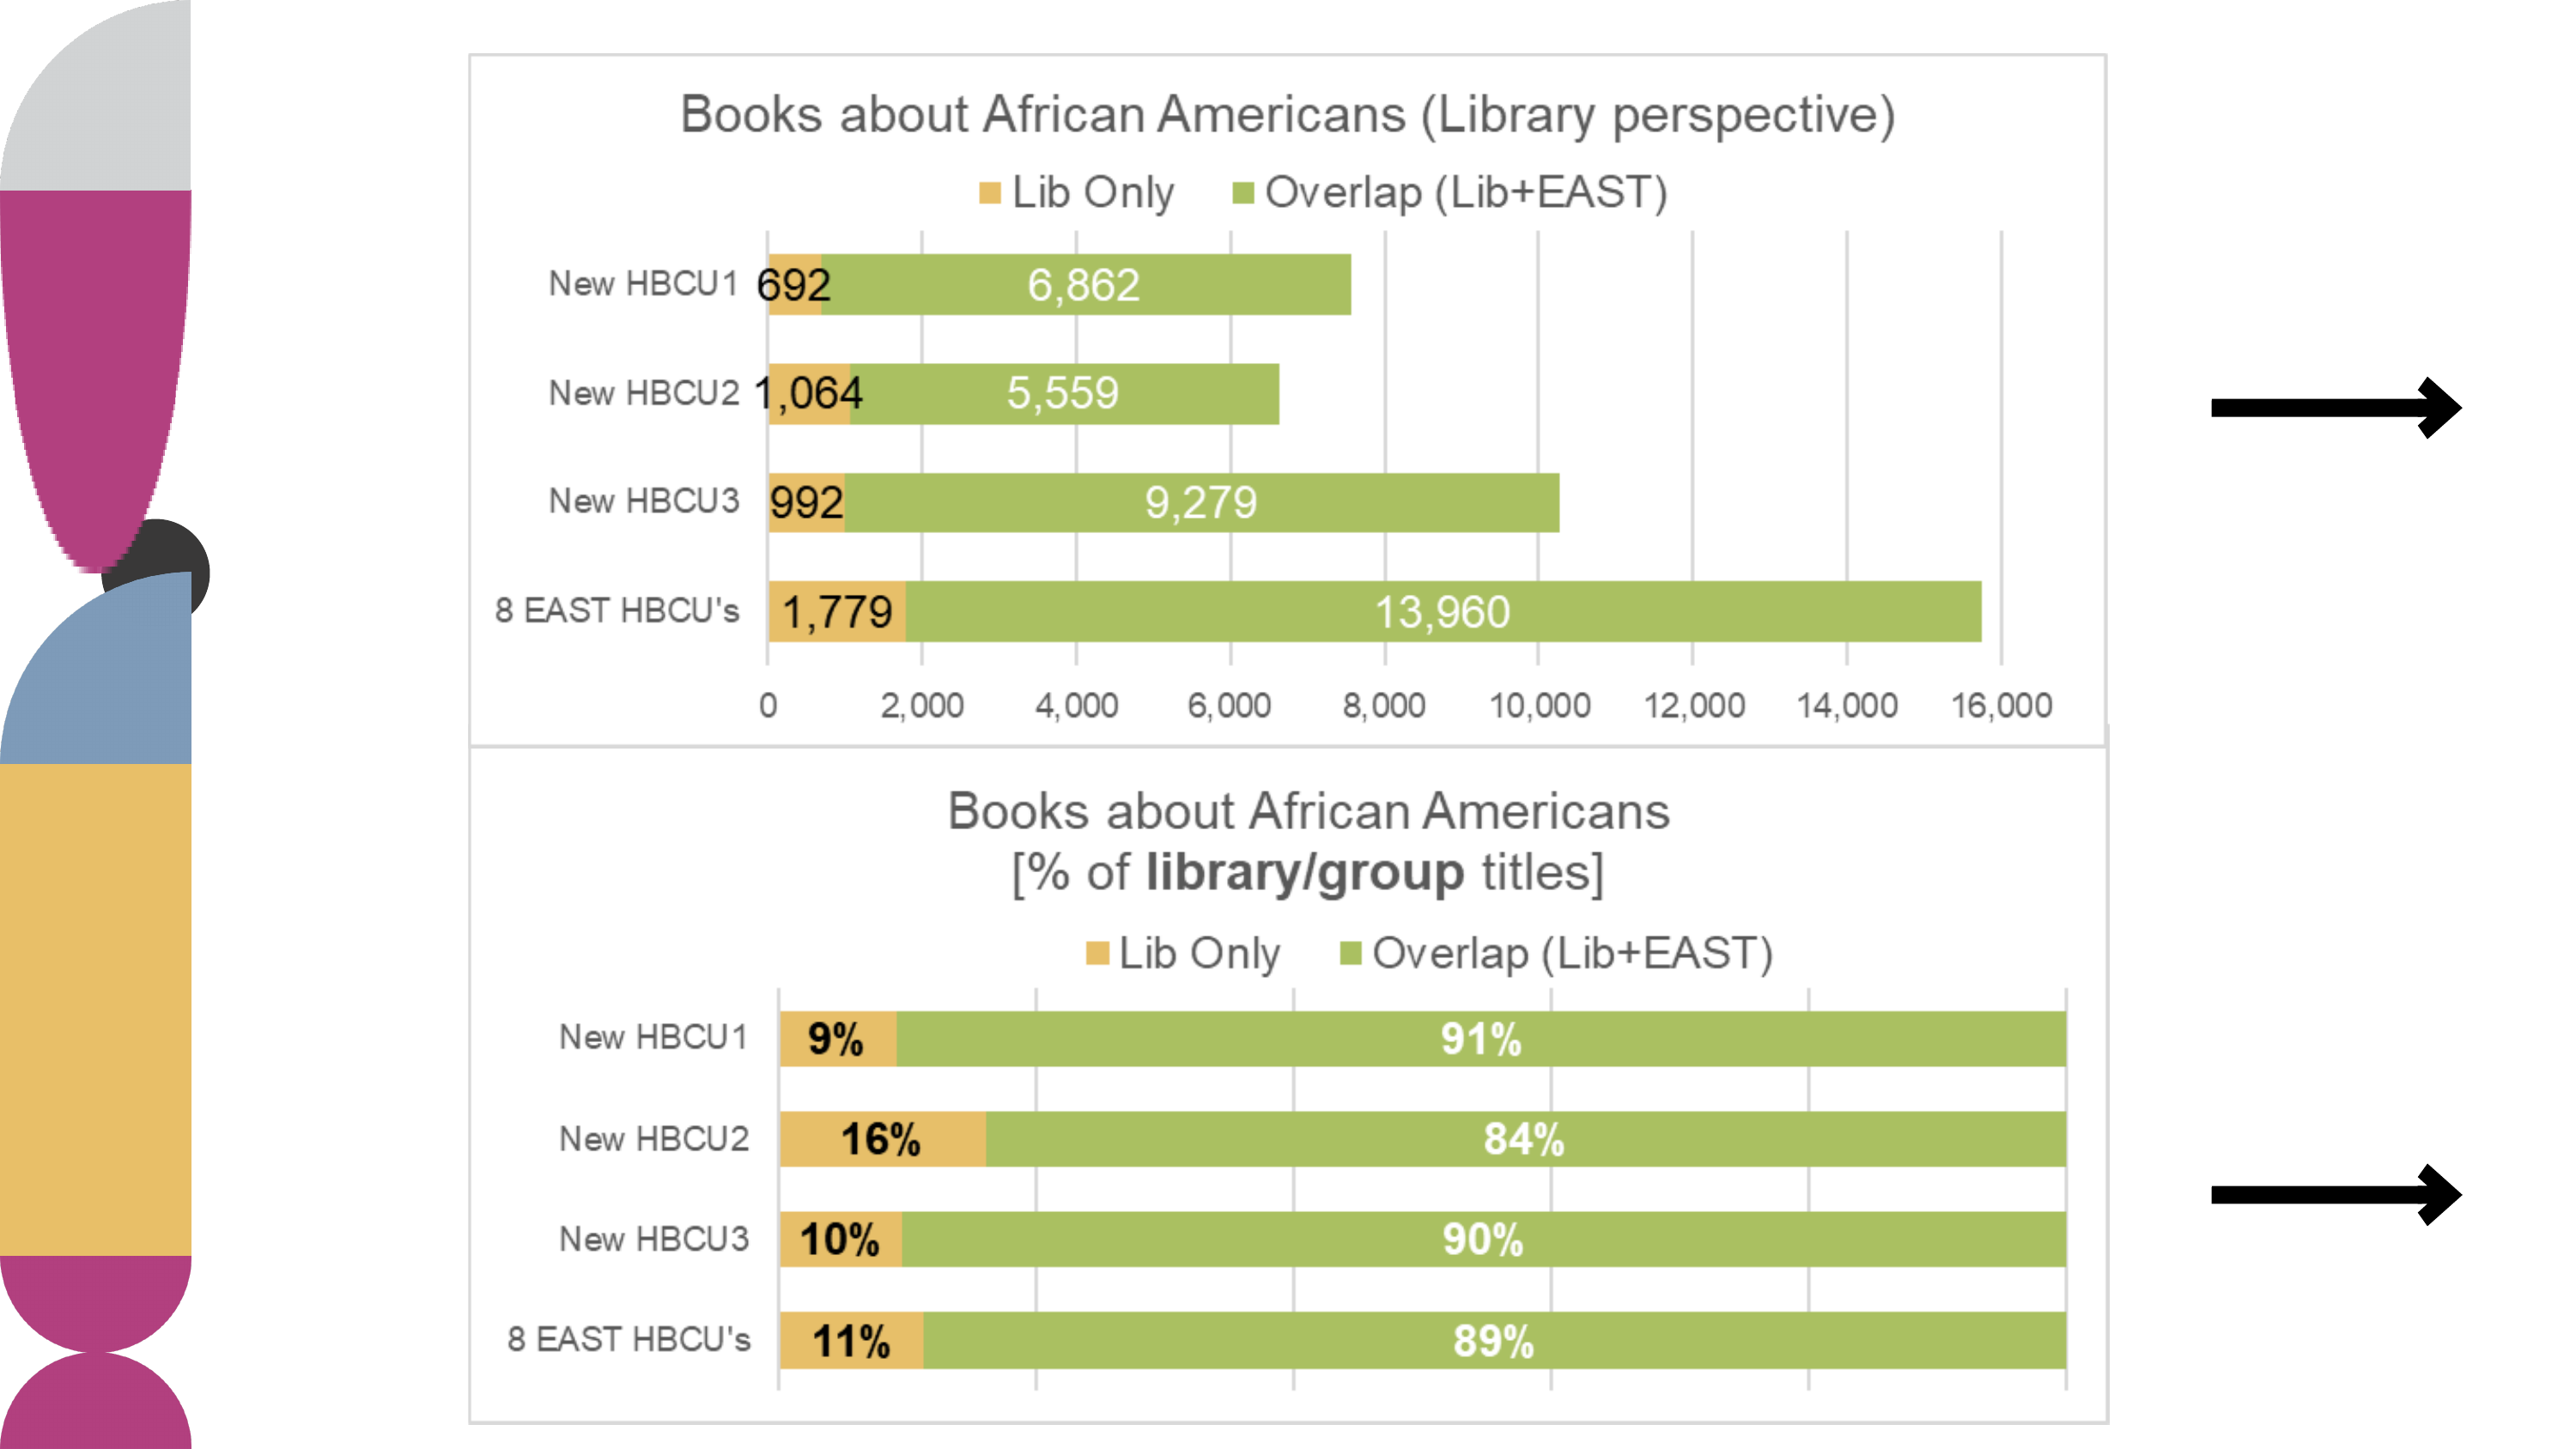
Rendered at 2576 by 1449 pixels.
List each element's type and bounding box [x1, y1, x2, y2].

picture [0, 0, 191, 619]
text_box [468, 724, 2110, 1426]
text_box [468, 53, 2108, 749]
text_box [2211, 400, 2464, 1202]
picture [0, 1256, 191, 1449]
text_box [0, 619, 830, 830]
